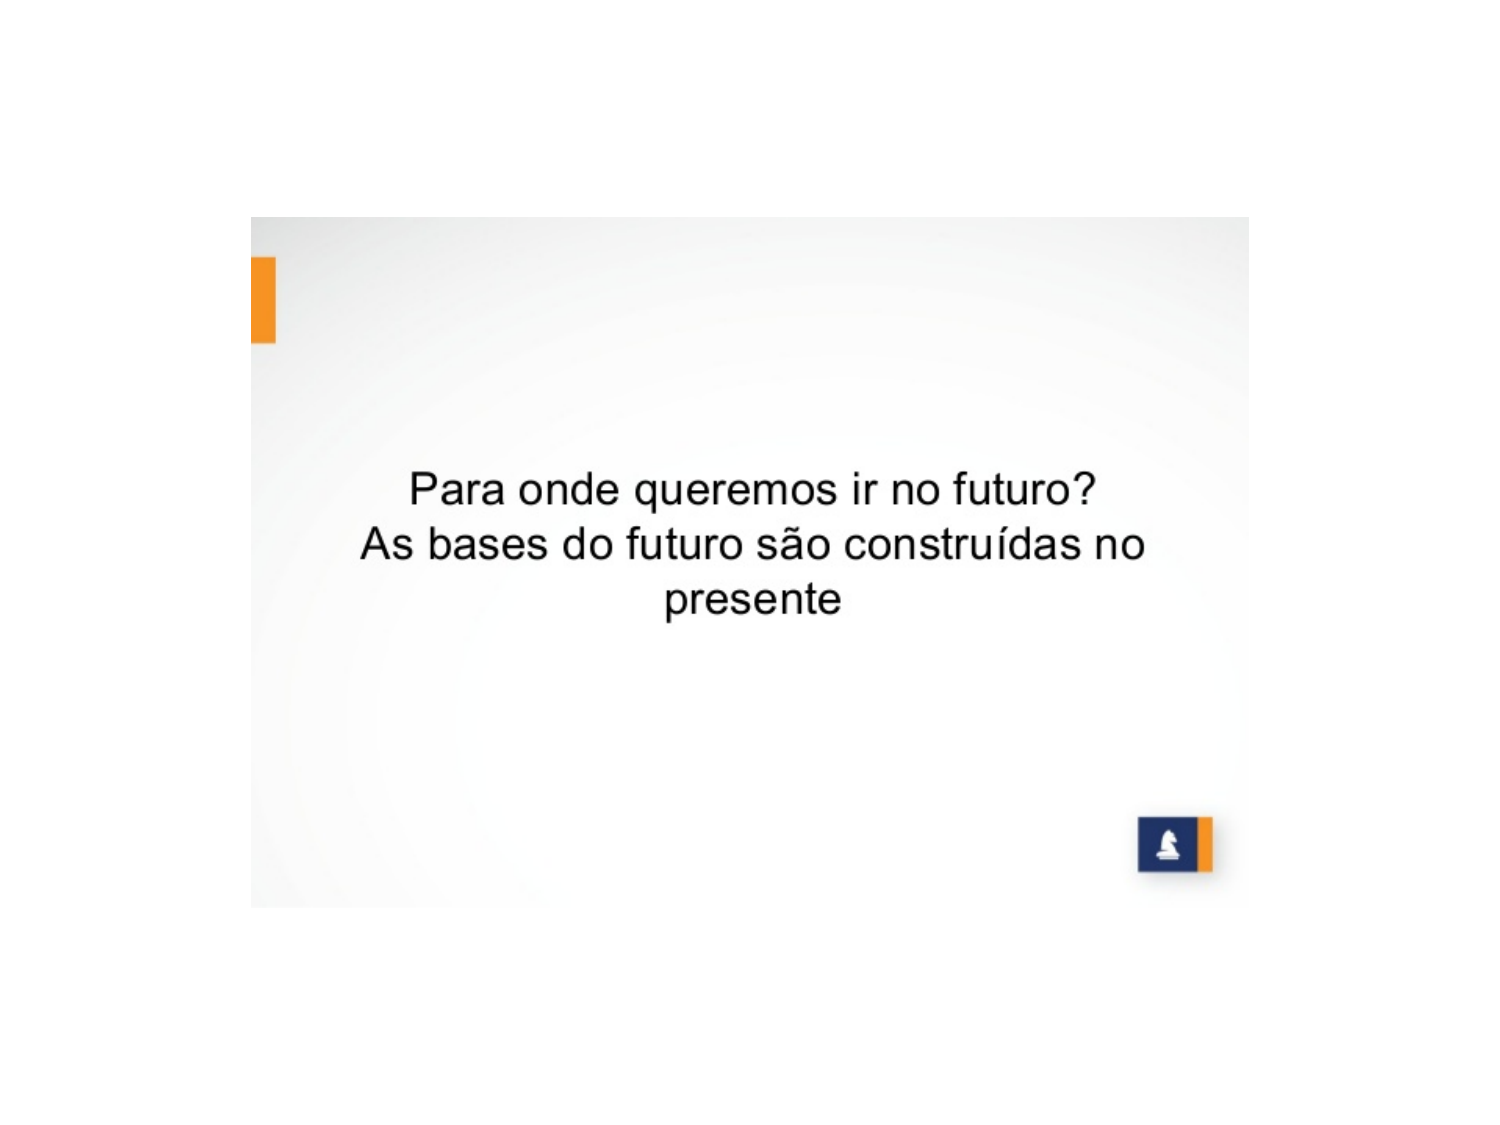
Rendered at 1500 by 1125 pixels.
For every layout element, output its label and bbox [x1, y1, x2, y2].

picture [251, 216, 1249, 909]
